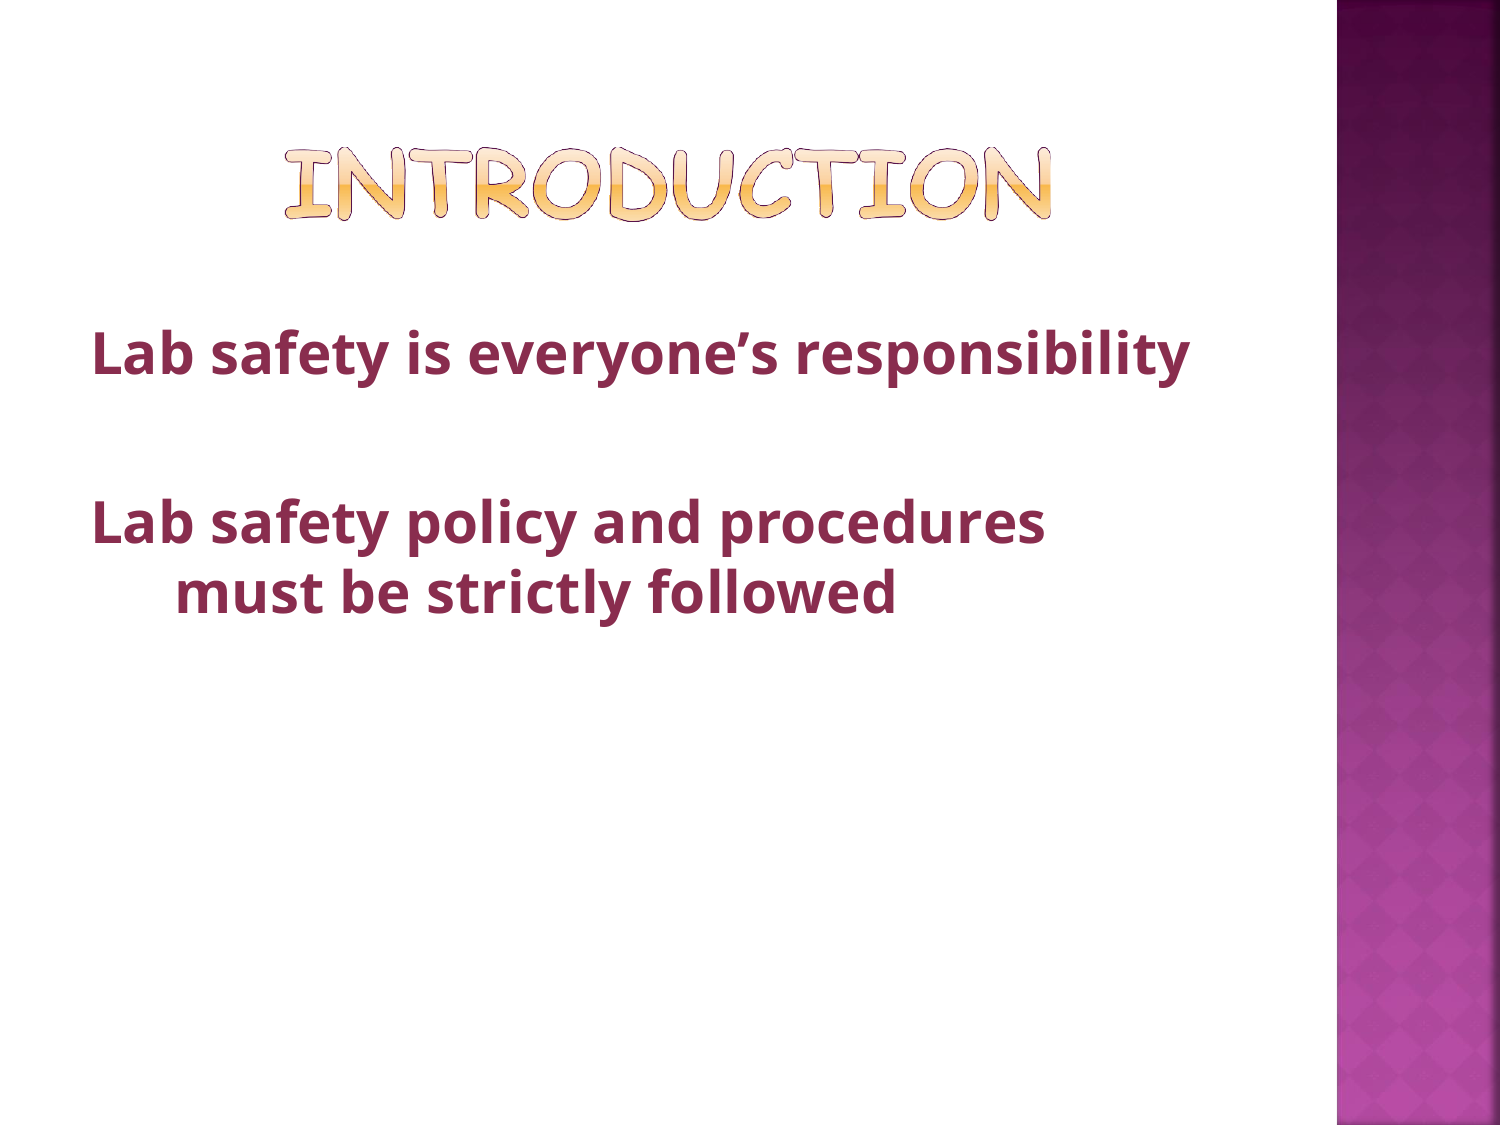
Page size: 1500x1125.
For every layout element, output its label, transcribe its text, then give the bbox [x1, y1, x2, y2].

text_box [284, 147, 1051, 222]
text_box Lab safety is everyone’s responsibility Lab safety policy and procedures must be strictly followed [87, 315, 1192, 625]
picture [1336, 0, 1500, 1125]
